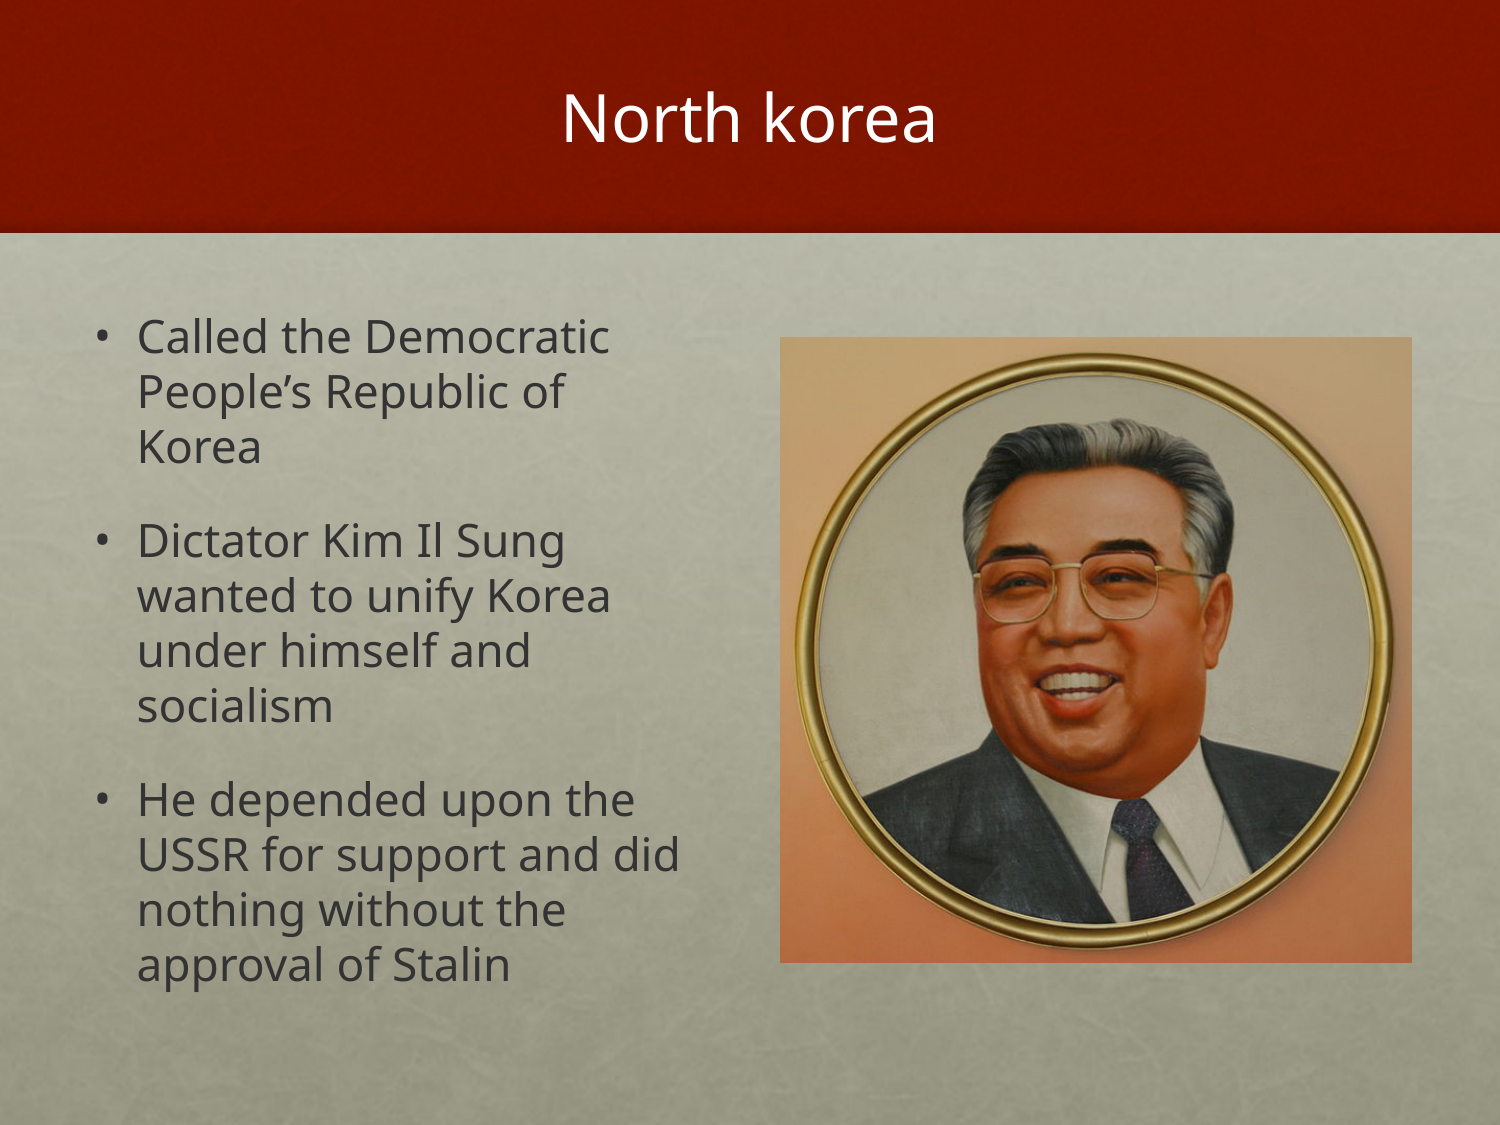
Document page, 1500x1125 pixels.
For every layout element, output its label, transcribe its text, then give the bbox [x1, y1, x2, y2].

picture [0, 214, 1500, 1125]
title North korea [127, 10, 1372, 221]
list Called the Democratic People’s Republic of Korea Dictator Kim Il Sung wanted to unify Korea under himself and socialism He depended upon the USSR for support and did nothing without the approval of Stalin [78, 299, 702, 1005]
